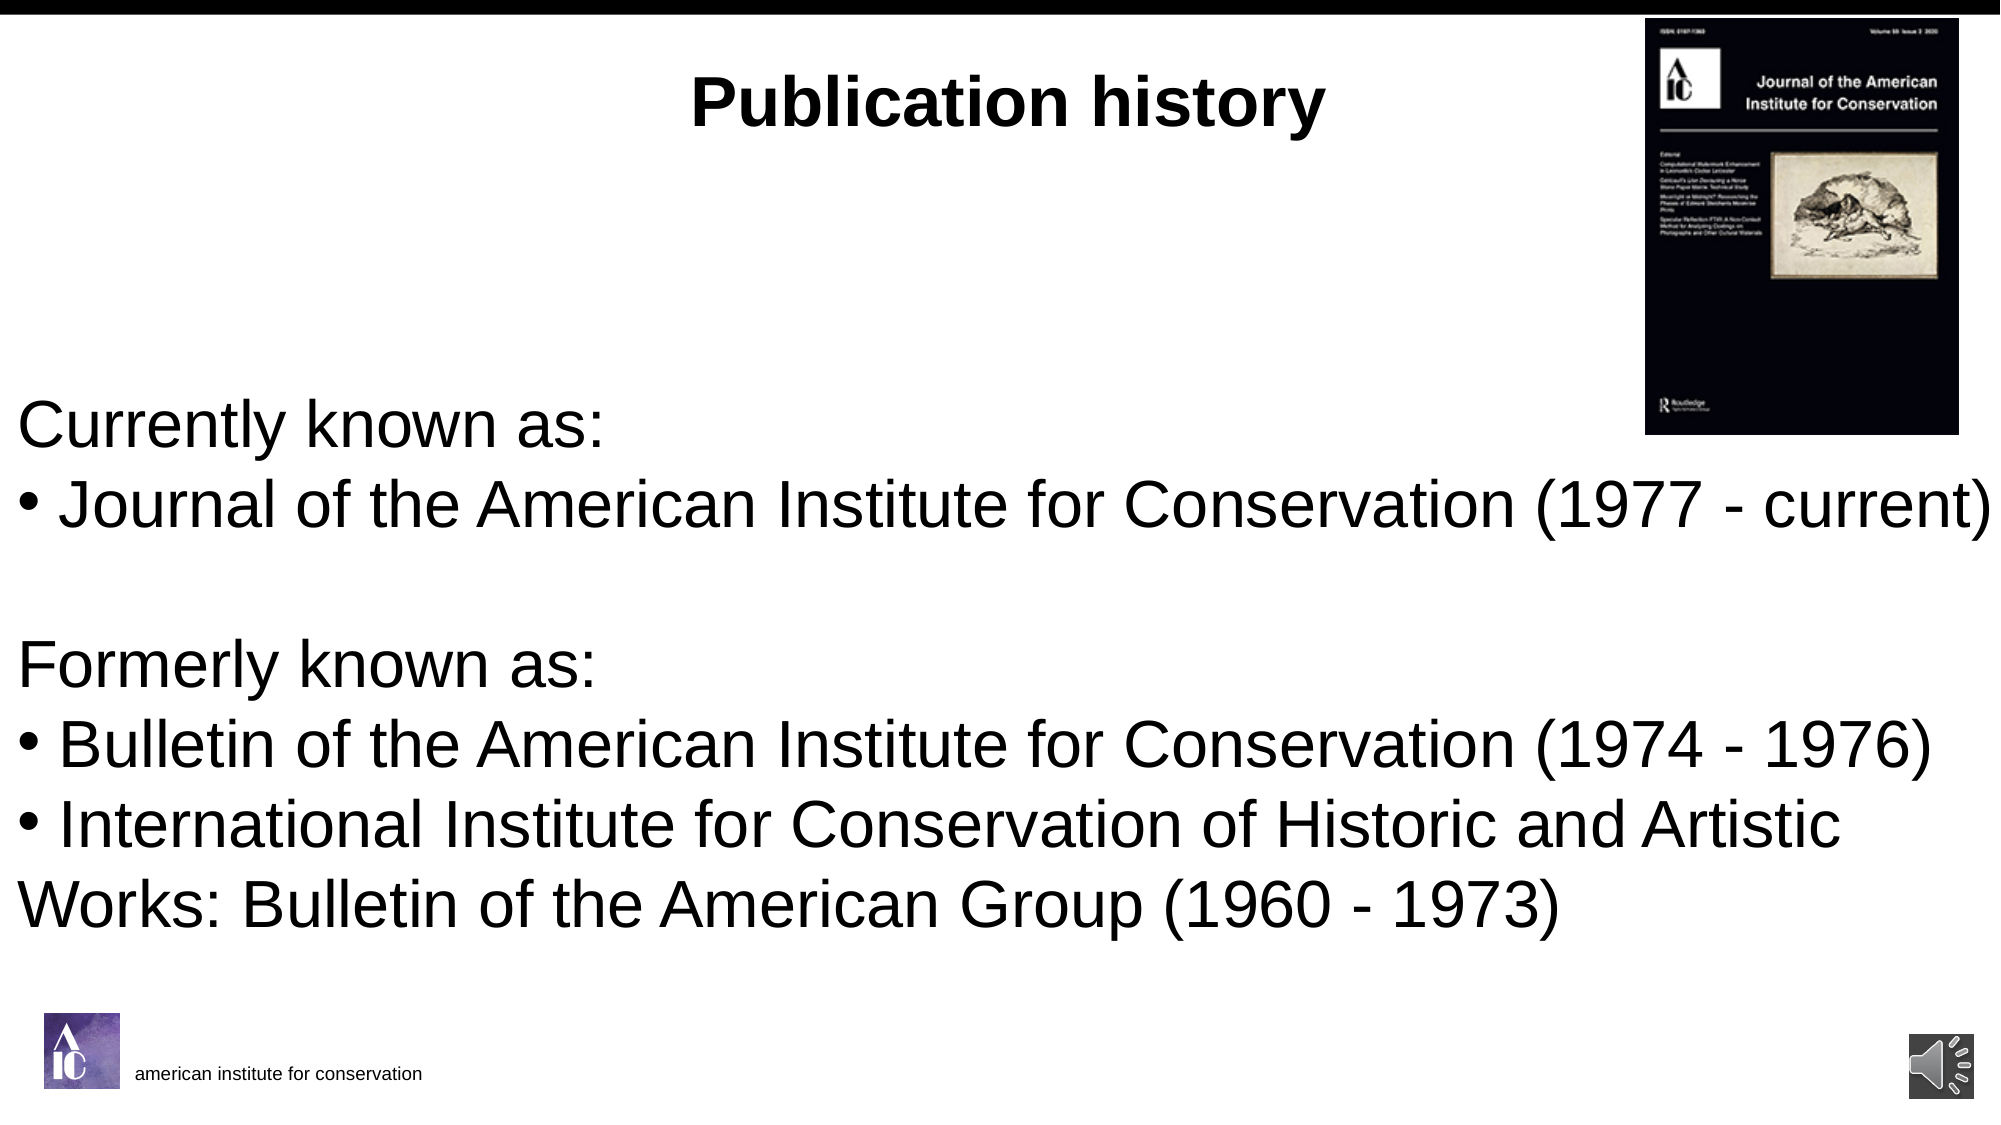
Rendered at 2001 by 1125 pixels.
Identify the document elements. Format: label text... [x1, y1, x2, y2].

picture [1645, 18, 1959, 435]
slide_number american institute for conservation [119, 1042, 465, 1103]
text_box Publication history Currently known as: Journal of the American Institute for Conservation (1977 - current) Formerly known as: Bulletin of the American Institute for Conservation (1974 - 1976) International Institute for Conservation of Historic and Artistic Works: Bulletin of the American Group (1960 - 1973) [2, 48, 2000, 948]
picture [44, 1013, 120, 1089]
picture [1908, 1033, 1975, 1100]
